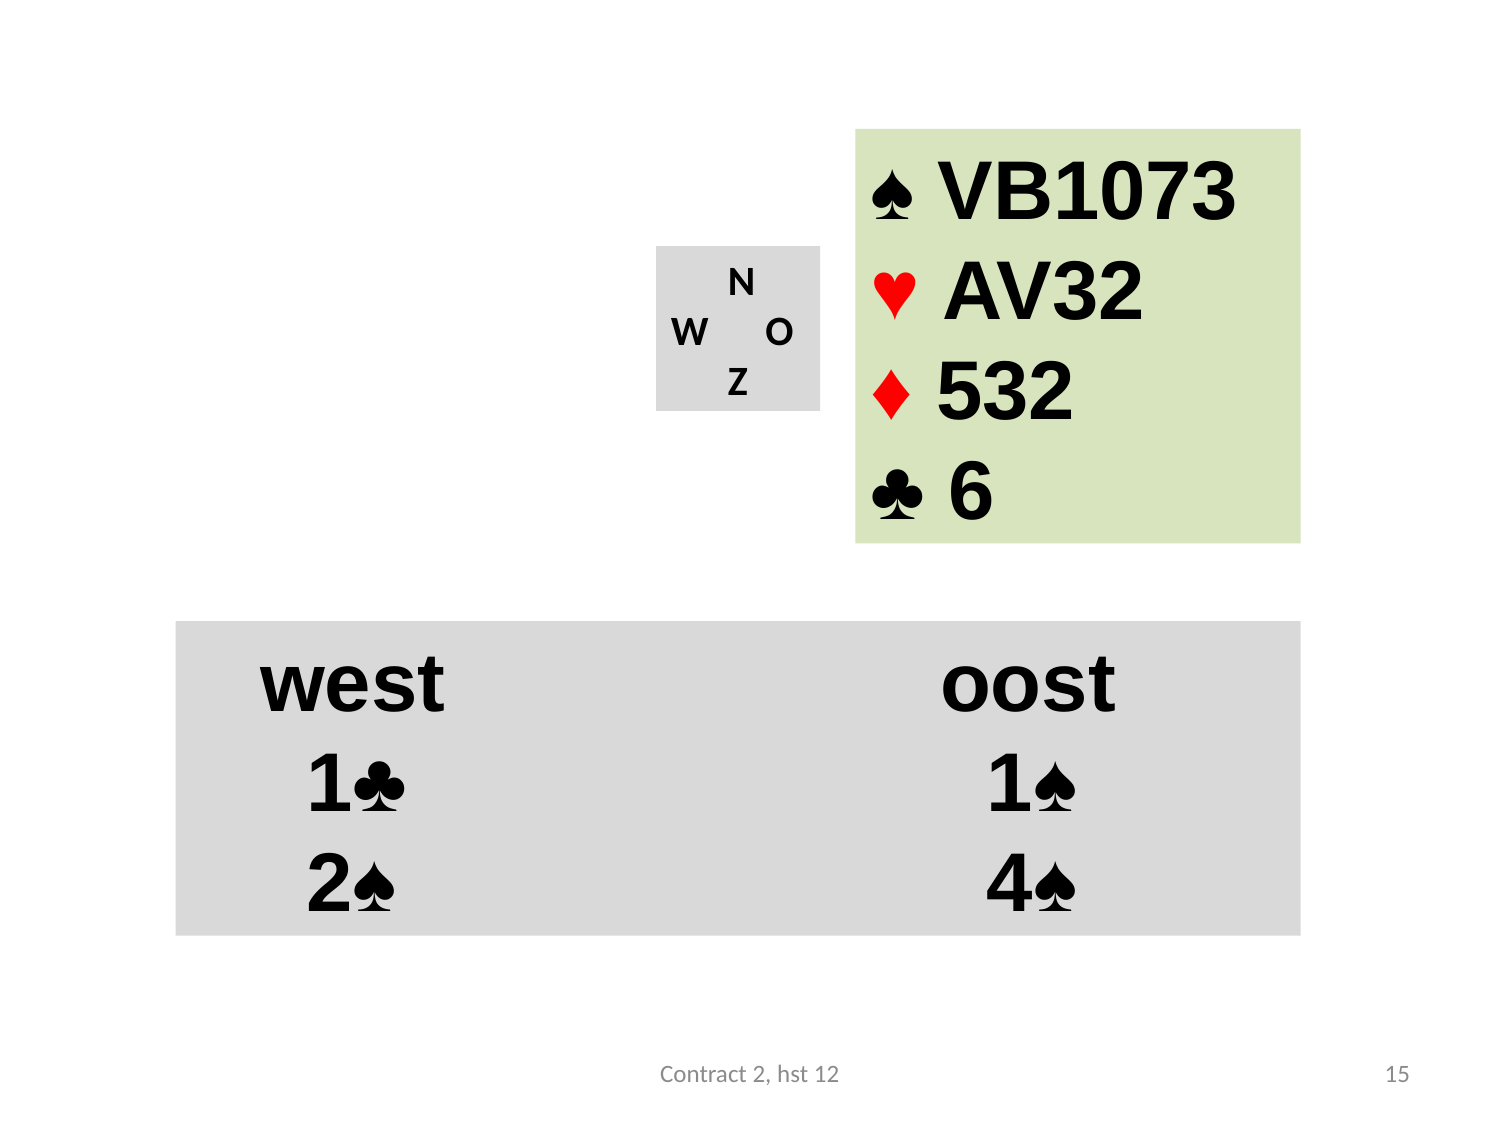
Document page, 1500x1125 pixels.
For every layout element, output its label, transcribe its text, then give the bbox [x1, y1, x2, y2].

text_box N W O Z [656, 246, 821, 411]
text_box west oost 1♣ 1♠ 2♠ 4♠ [175, 621, 1301, 936]
slide_number 15 [1074, 1042, 1425, 1103]
footer Contract 2, hst 12 [512, 1042, 988, 1103]
text_box ♠ VB1073 ♥ AV32 ♦ 532 ♣ 6 [855, 128, 1301, 544]
